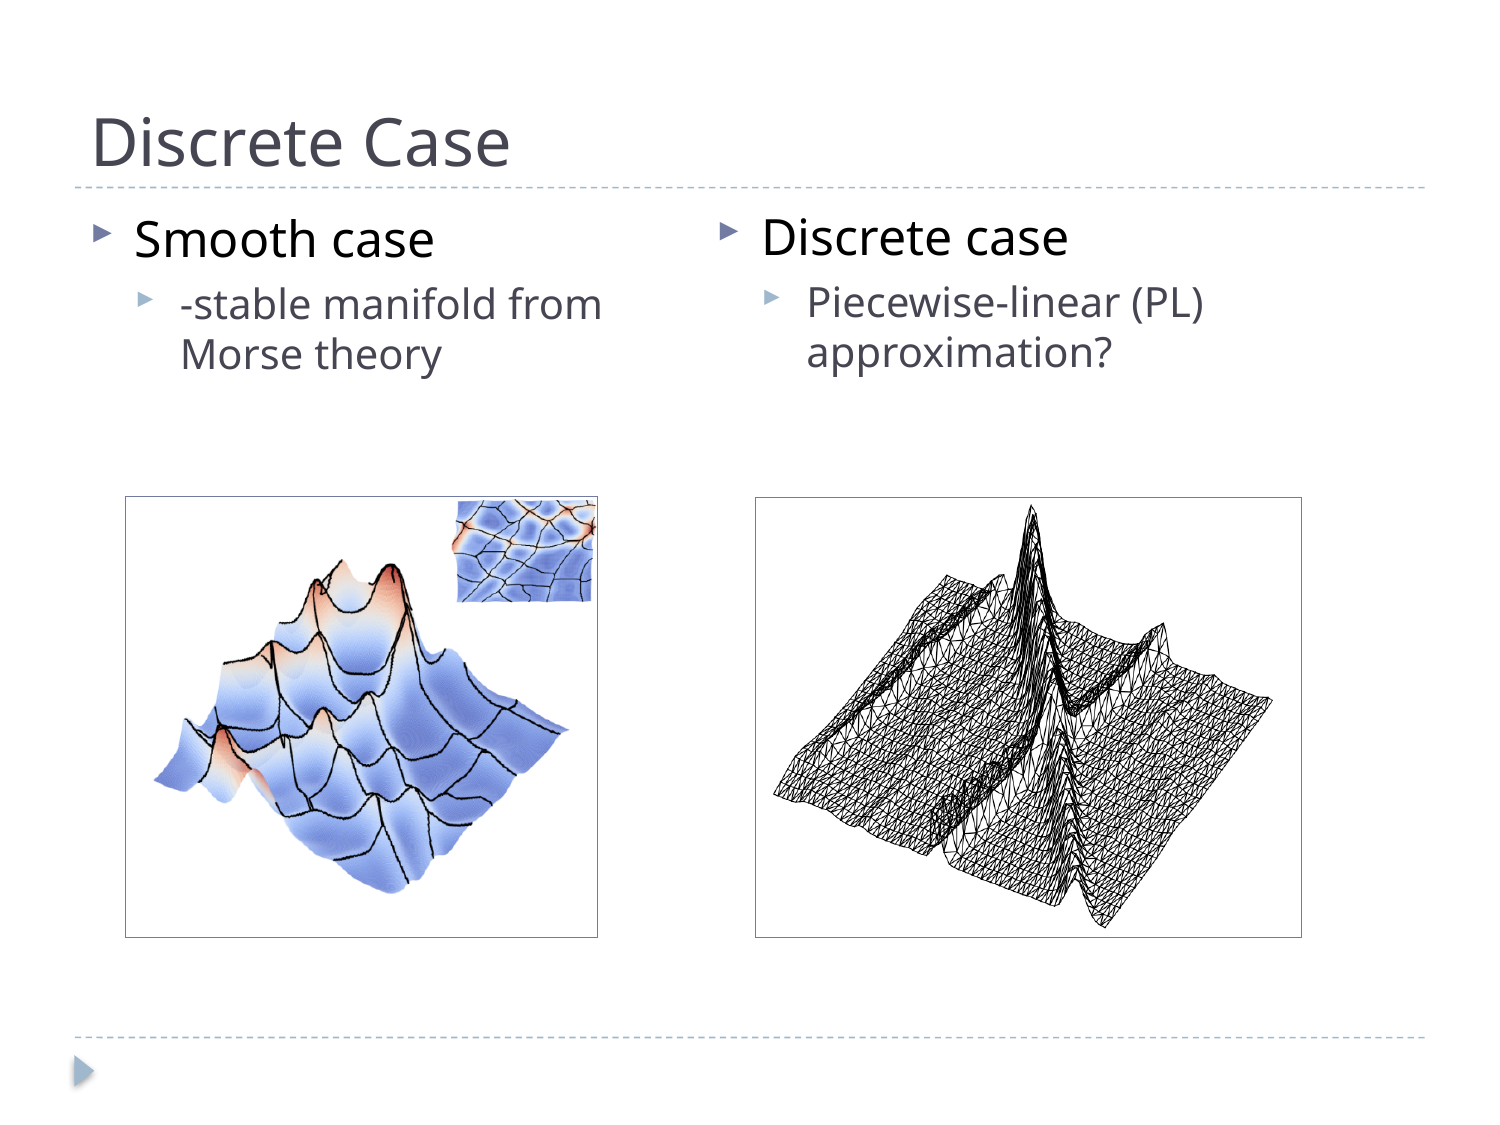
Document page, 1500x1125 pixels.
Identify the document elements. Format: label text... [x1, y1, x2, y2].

title Discrete Case [74, 24, 1426, 188]
picture [124, 495, 599, 938]
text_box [701, 197, 1490, 1009]
